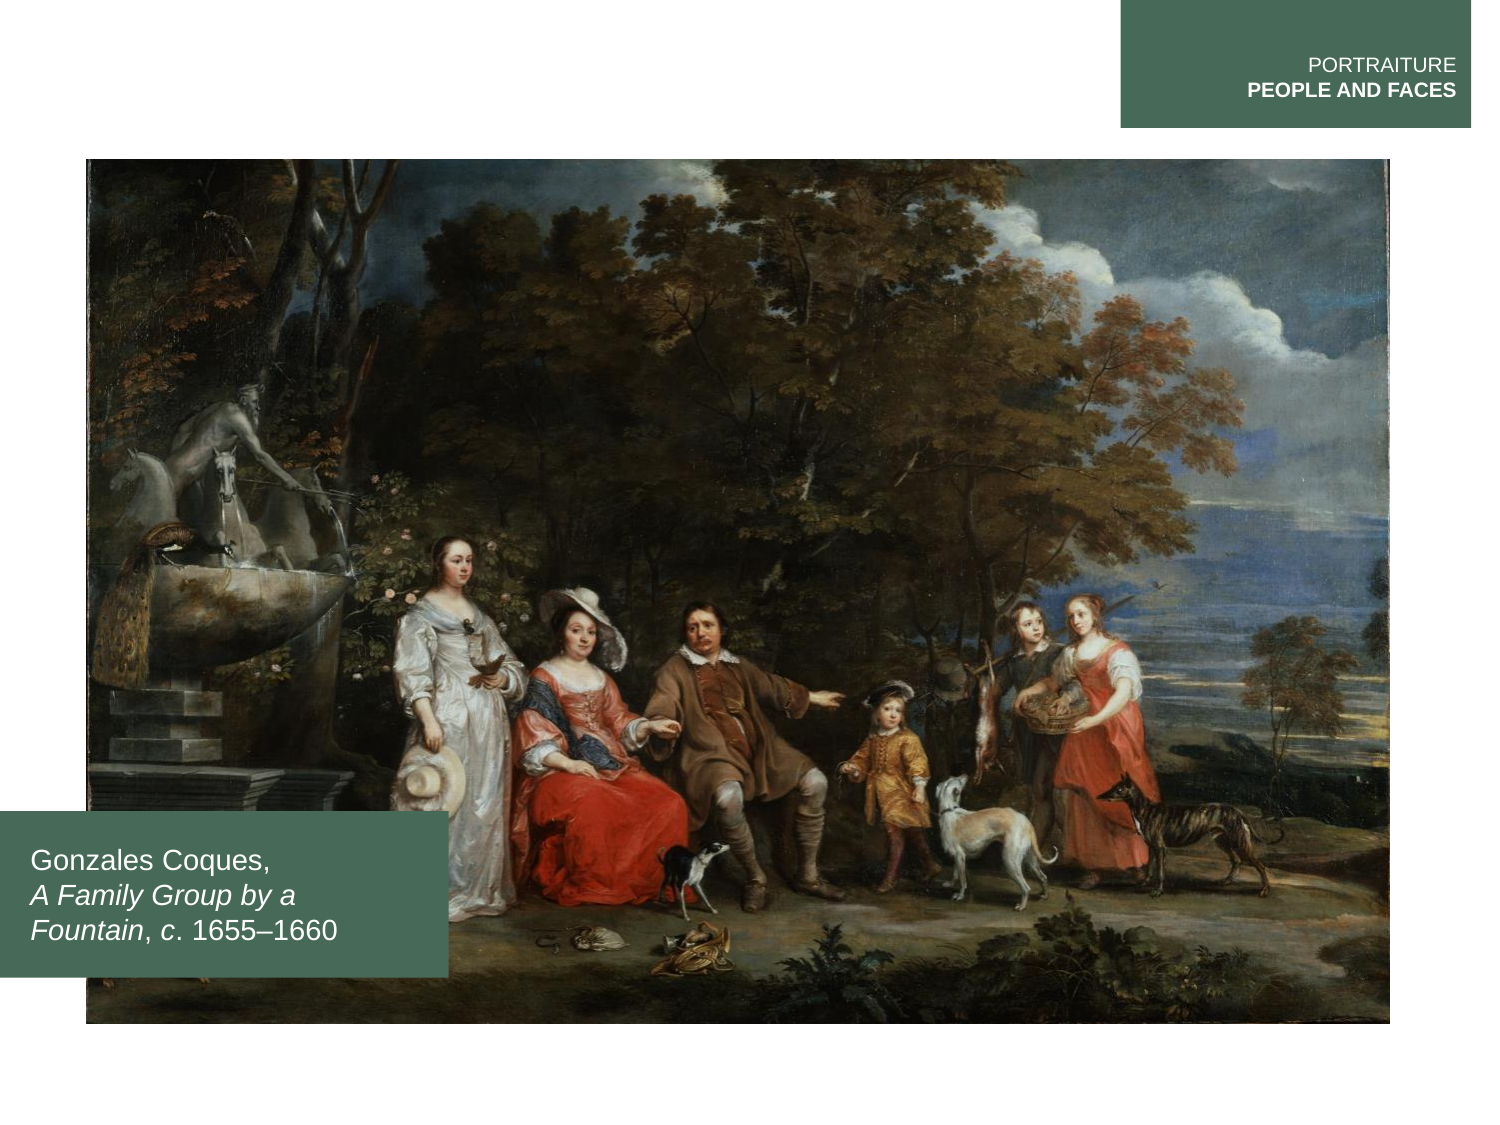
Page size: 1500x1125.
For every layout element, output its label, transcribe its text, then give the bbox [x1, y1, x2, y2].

text_box Gonzales Coques, A Family Group by a Fountain, c. 1655–1660 [19, 835, 86, 952]
text_box [0, 810, 86, 979]
picture [86, 159, 1390, 1024]
